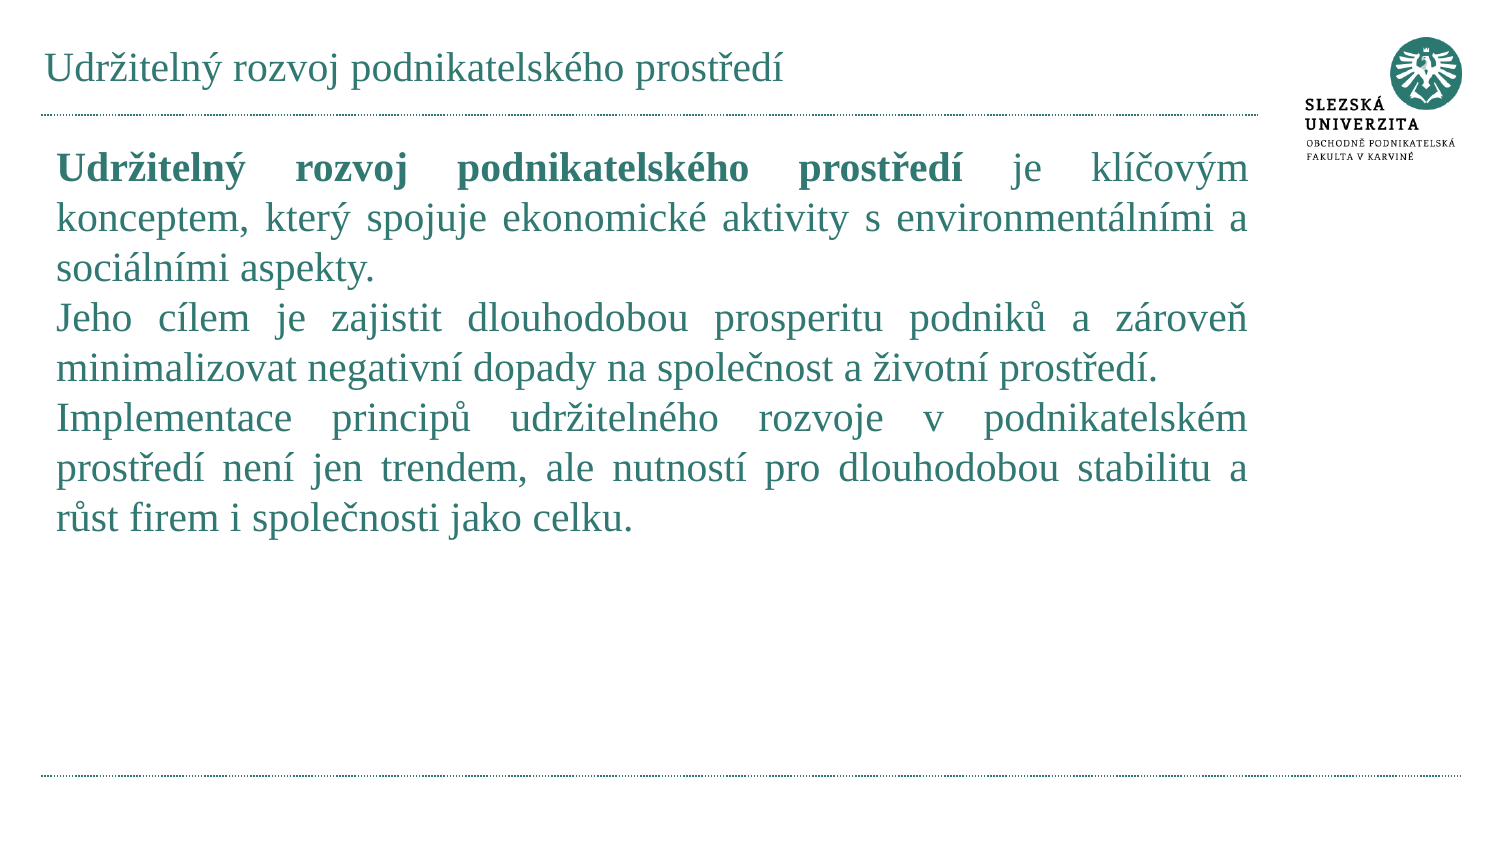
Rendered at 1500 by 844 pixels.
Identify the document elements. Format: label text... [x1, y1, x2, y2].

title Udržitelný rozvoj podnikatelského prostředí [29, 32, 1247, 116]
picture [1305, 37, 1462, 160]
list Udržitelný rozvoj podnikatelského prostředí je klíčovým konceptem, který spojuje ekonomické aktivity s environmentálními a sociálními aspekty. Jeho cílem je zajistit dlouhodobou prosperitu podniků a zároveň minimalizovat negativní dopady na společnost a životní prostředí. Implementace principů udržitelného rozvoje v podnikatelském prostředí není jen trendem, ale nutností pro dlouhodobou stabilitu a růst firem i společnosti jako celku. [41, 132, 1264, 712]
